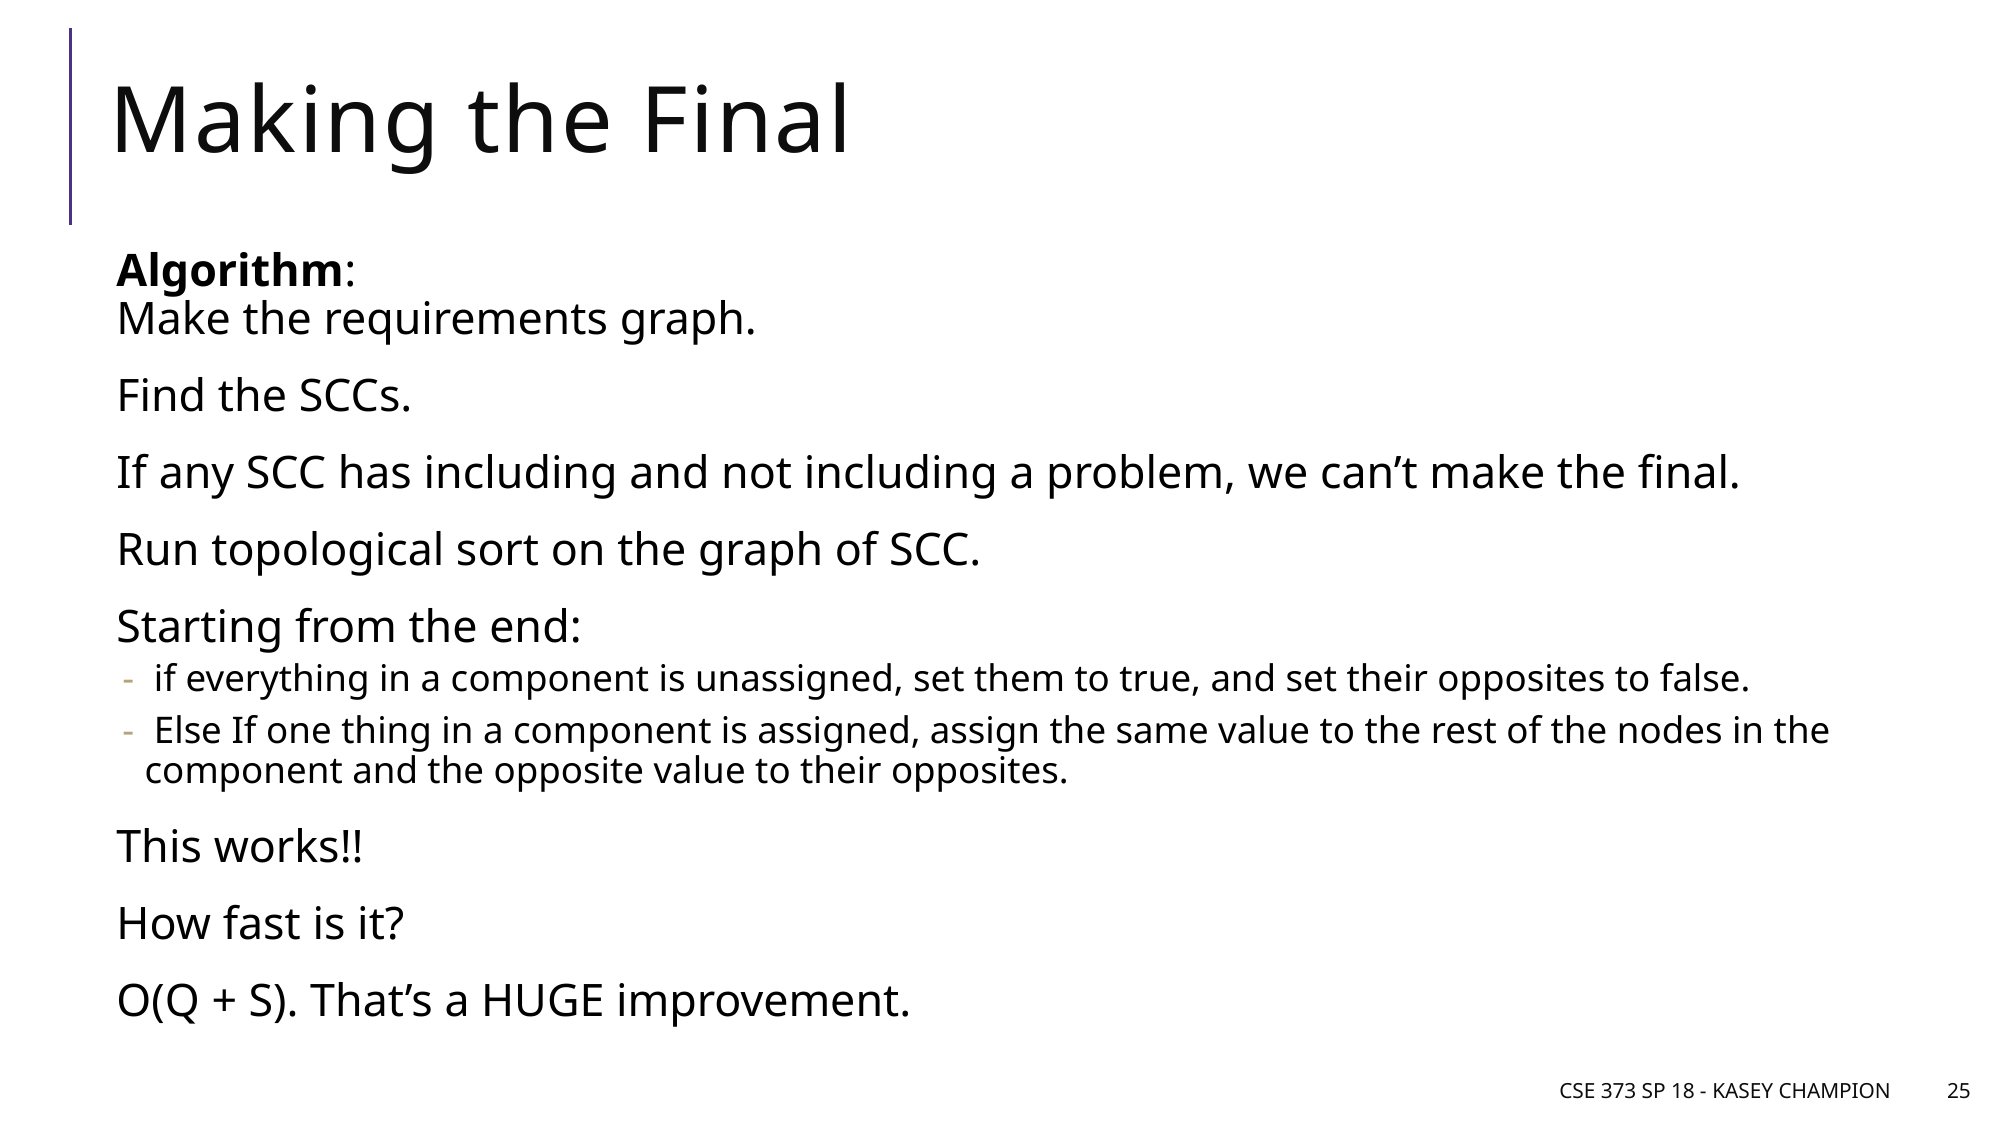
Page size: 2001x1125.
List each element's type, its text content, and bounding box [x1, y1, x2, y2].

footer CSE 373 SP 18 - Kasey Champion [937, 1069, 1906, 1115]
title Making the Final [94, 43, 1930, 210]
list Algorithm: Make the requirements graph. Find the SCCs. If any SCC has including and not including a problem, we can’t make the final. Run topological sort on the graph of SCC. Starting from the end: if everything in a component is unassigned, set them to true, and set their opposites to false. Else If one thing in a component is assigned, assign the same value to the rest of the nodes in the component and the opposite value to their opposites. This works!! How fast is it? O(Q + S). That’s a HUGE improvement. [94, 240, 1930, 1035]
slide_number 25 [1916, 1069, 1986, 1115]
